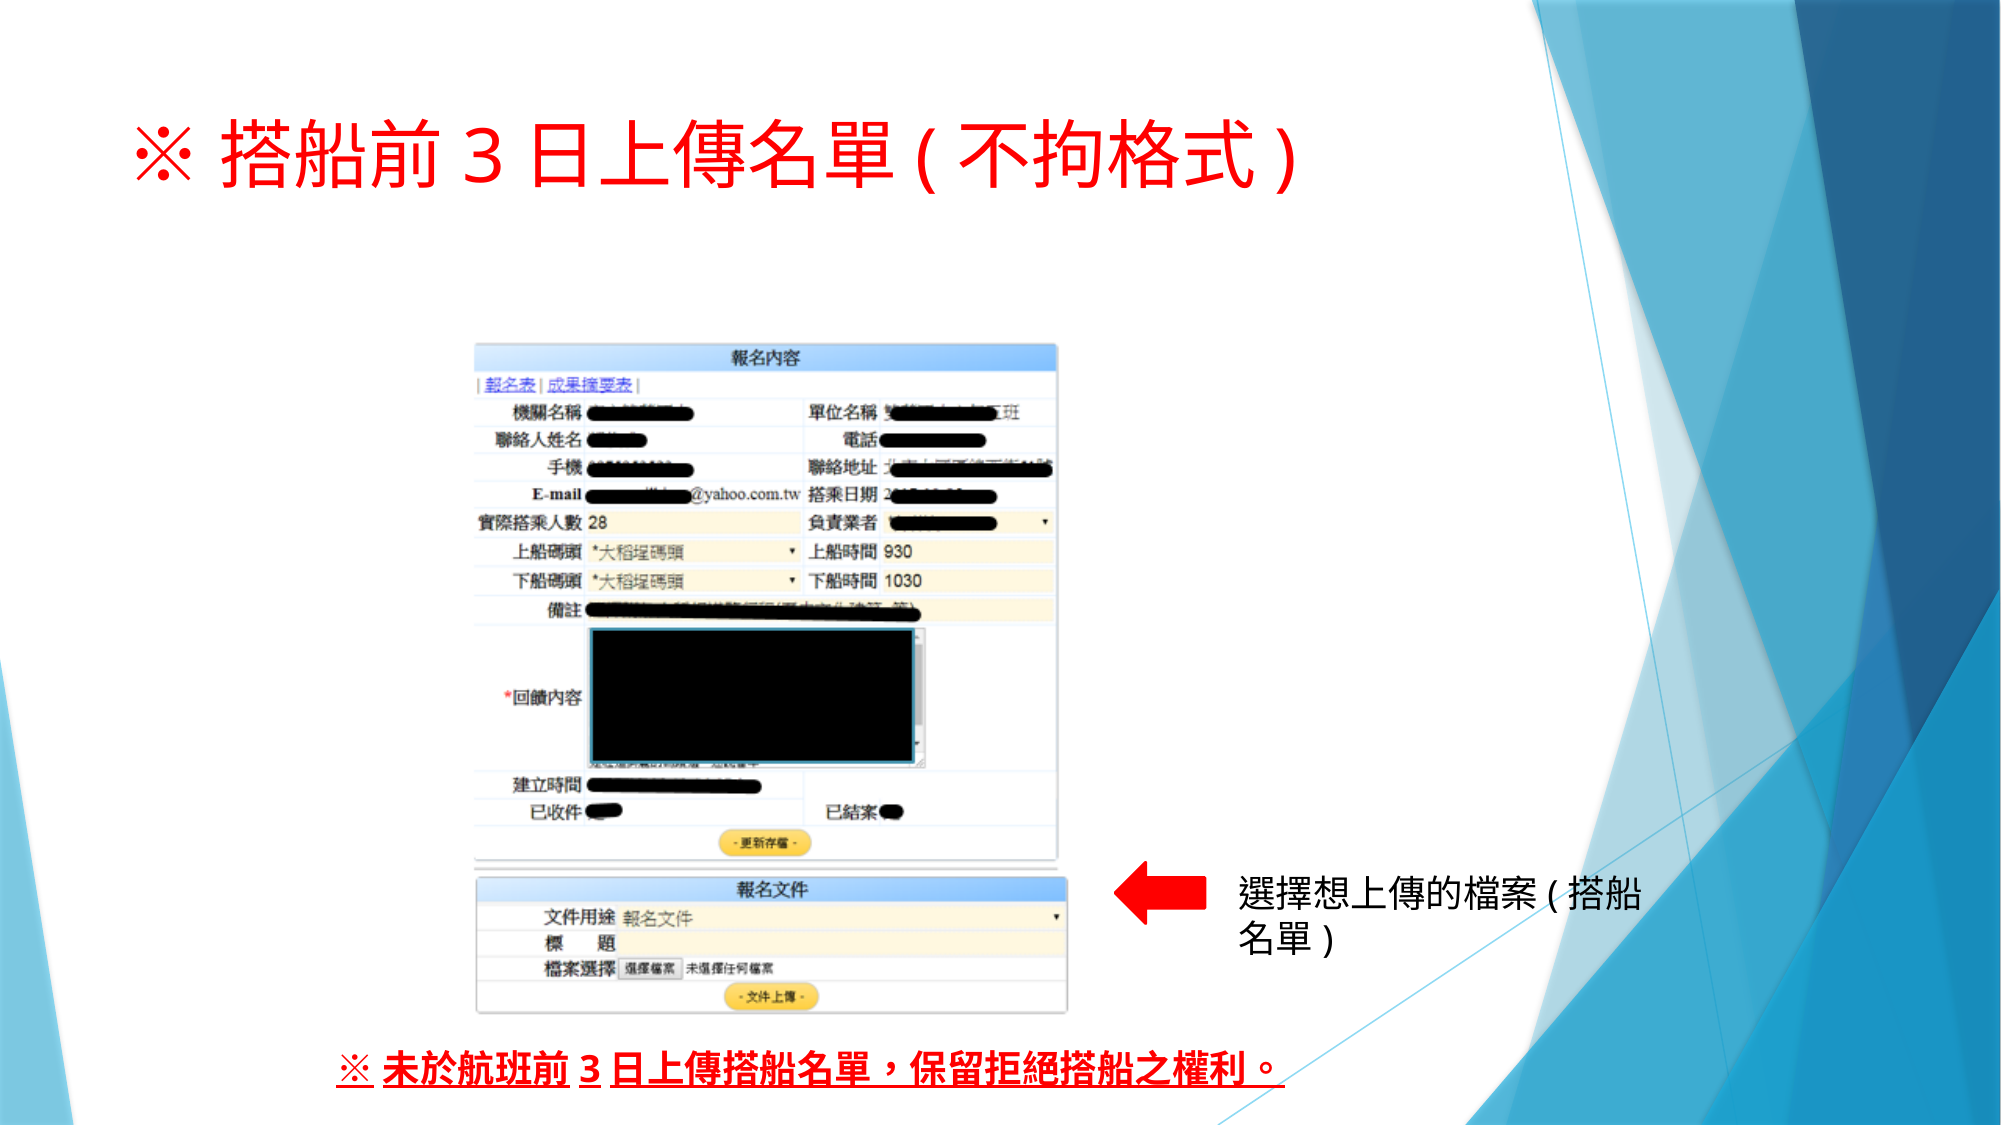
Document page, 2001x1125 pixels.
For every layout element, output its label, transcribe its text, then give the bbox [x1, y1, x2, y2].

text_box [1114, 860, 1207, 925]
title ※搭船前3日上傳名單(不拘格式) [111, 99, 1522, 317]
picture [464, 332, 1082, 1038]
text_box 選擇想上傳的檔案(搭船名單) [1223, 862, 1688, 1013]
text_box ※未於航班前3日上傳搭船名單，保留拒絕搭船之權利。 [321, 1037, 1300, 1098]
